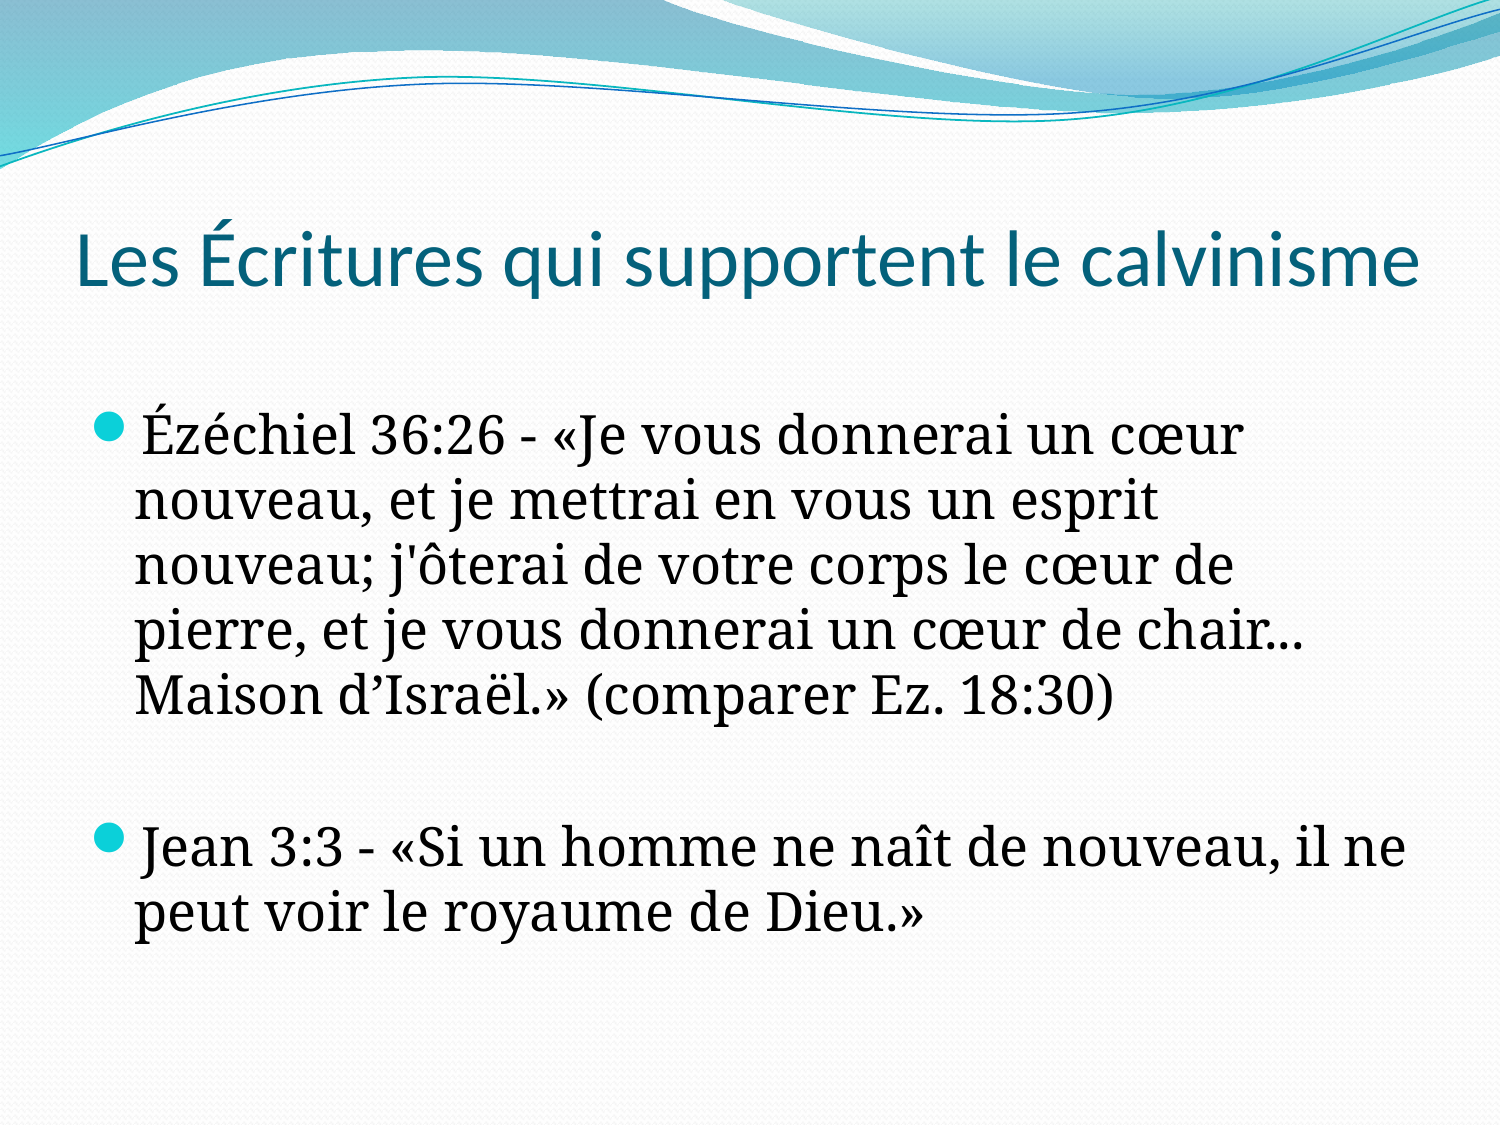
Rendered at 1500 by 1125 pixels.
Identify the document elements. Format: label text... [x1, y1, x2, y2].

title Les Écritures qui supportent le calvinisme [75, 115, 1425, 303]
list Ézéchiel 36:26 - «Je vous donnerai un cœur nouveau, et je mettrai en vous un esprit nouveau; j'ôterai de votre corps le cœur de pierre, et je vous donnerai un cœur de chair... Maison d’Israël.» (comparer Ez. 18:30) Jean 3:3 - «Si un homme ne naît de nouveau, il ne peut voir le royaume de Dieu.» [75, 317, 1425, 1038]
